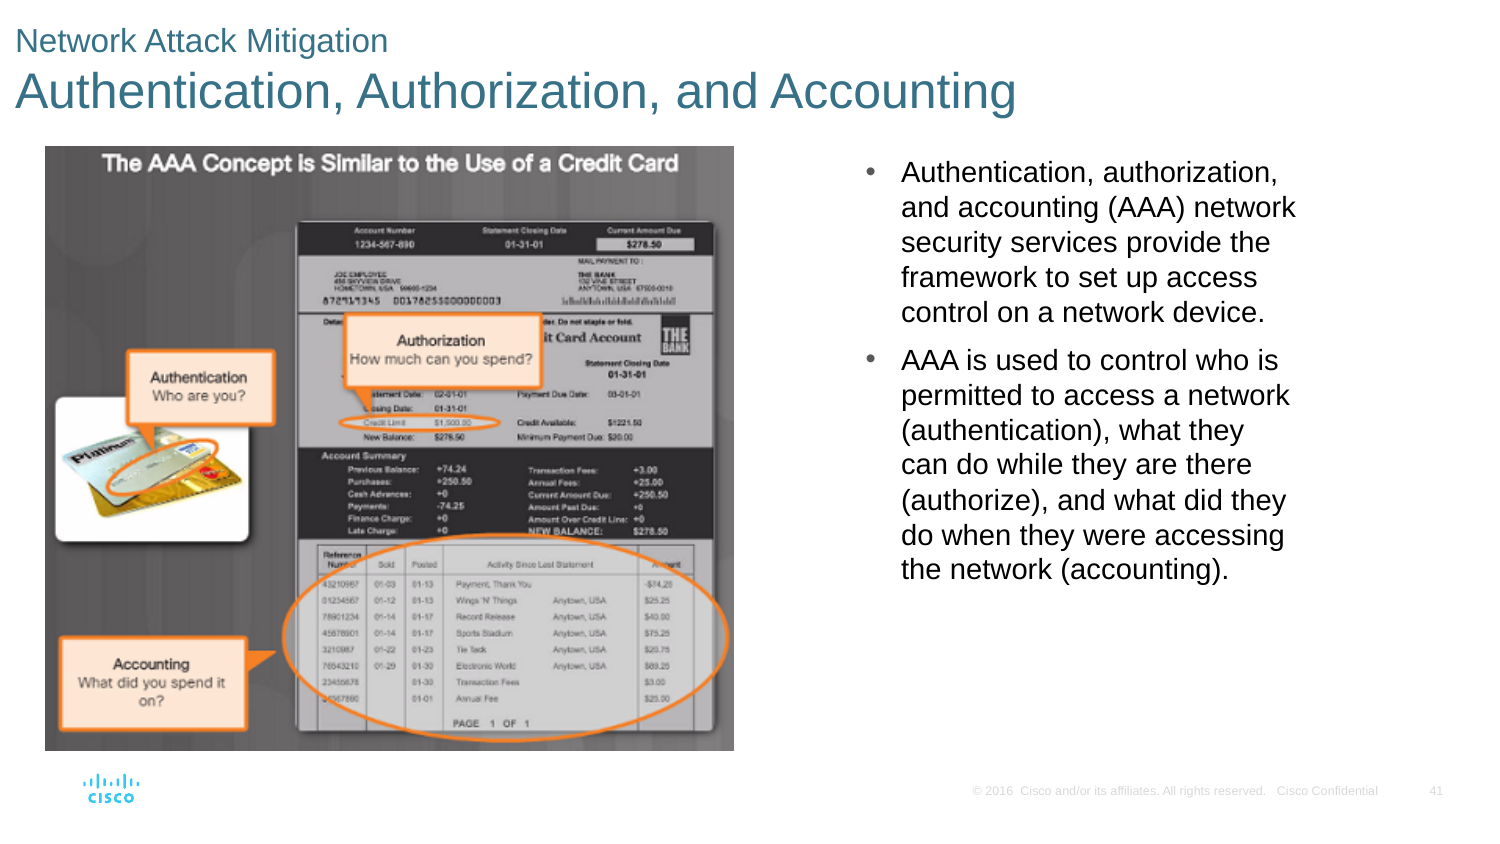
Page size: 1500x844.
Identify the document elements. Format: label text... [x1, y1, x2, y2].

picture [45, 145, 734, 752]
title Network Attack Mitigation Authentication, Authorization, and Accounting [0, 6, 1341, 131]
list Authentication, authorization, and accounting (AAA) network security services provide the framework to set up access control on a network device. AAA is used to control who is permitted to access a network (authentication), what they can do while they are there (authorize), and what did they do when they were accessing the network (accounting). [827, 146, 1328, 767]
